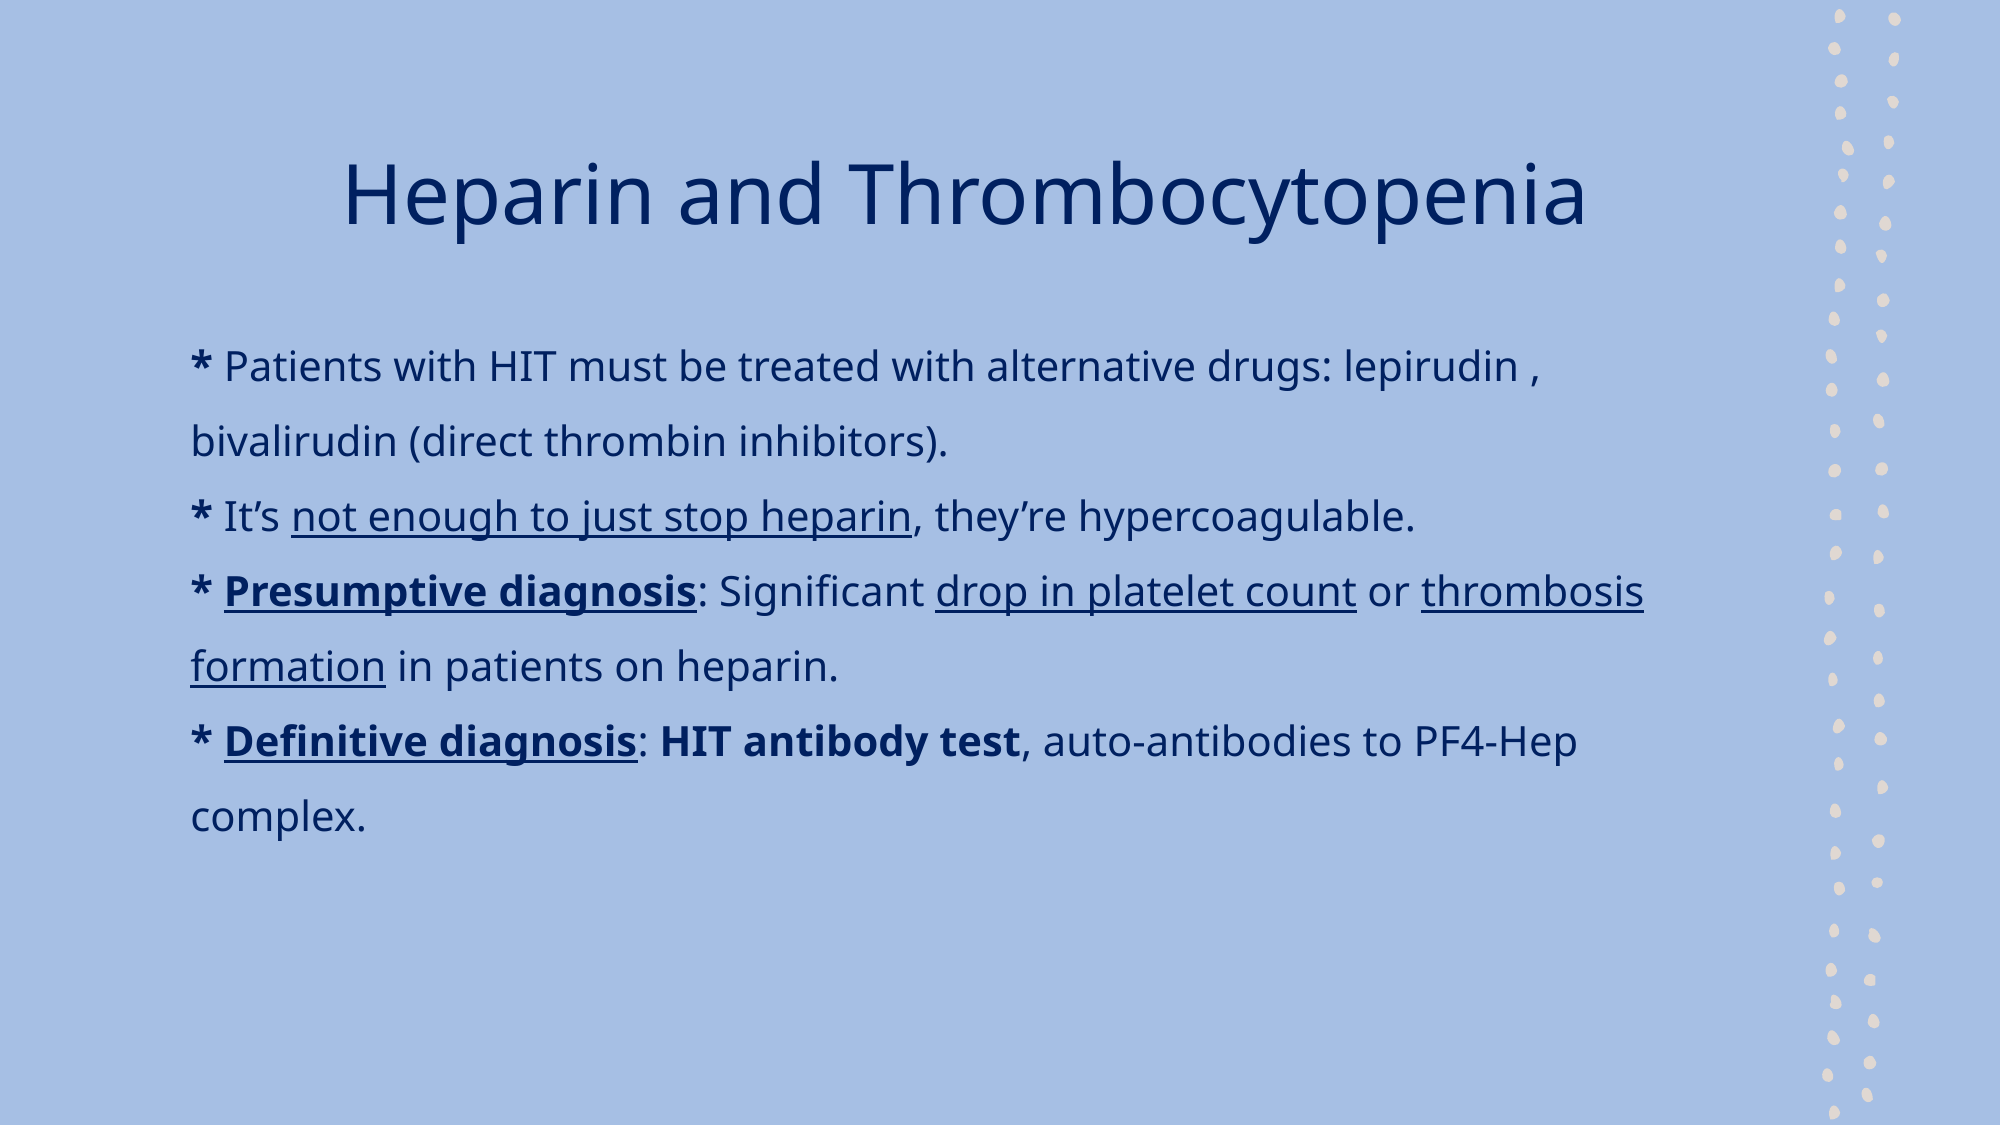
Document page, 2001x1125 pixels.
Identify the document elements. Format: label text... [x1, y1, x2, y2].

list * Patients with HIT must be treated with alternative drugs: lepirudin , bivalirudin (direct thrombin inhibitors). * It’s not enough to just stop heparin, they’re hypercoagulable. * Presumptive diagnosis: Significant drop in platelet count or thrombosis formation in patients on heparin. * Definitive diagnosis: HIT antibody test, auto-antibodies to PF4-Hep complex. [175, 307, 1756, 1022]
title Heparin and Thrombocytopenia [175, 82, 1756, 300]
